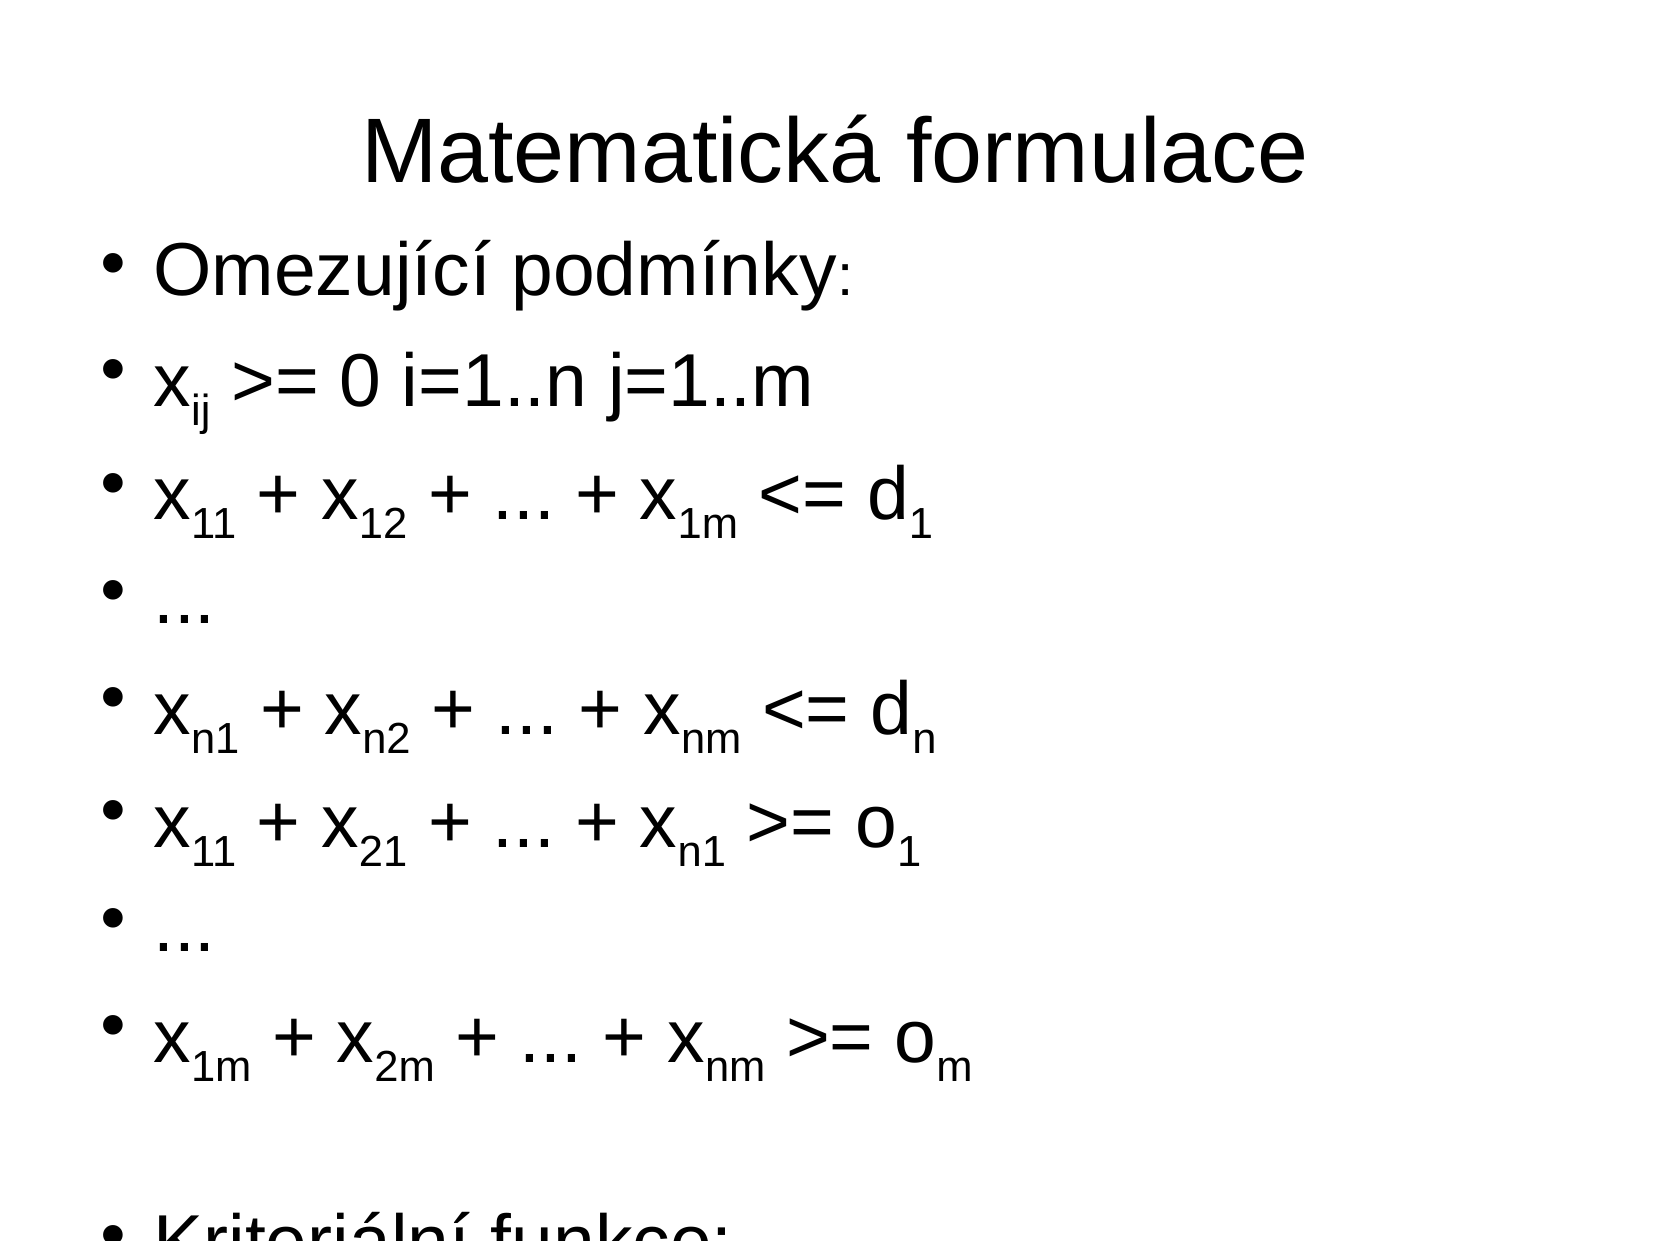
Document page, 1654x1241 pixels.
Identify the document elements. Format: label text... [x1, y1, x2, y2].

title Matematická formulace [82, 49, 1571, 231]
list Omezující podmínky: xij >= 0 i=1..n j=1..m x11 + x12 + ... + x1m <= d1 ... xn1 + xn2 + ... + xnm <= dn x11 + x21 + ... + xn1 >= o1 ... x1m + x2m + ... + xnm >= om Kriteriální funkce: c11x11 + c12 x12 + ... + c1nx1n + c21x21 + ... + cnmxnm ---> min [82, 231, 1621, 1191]
